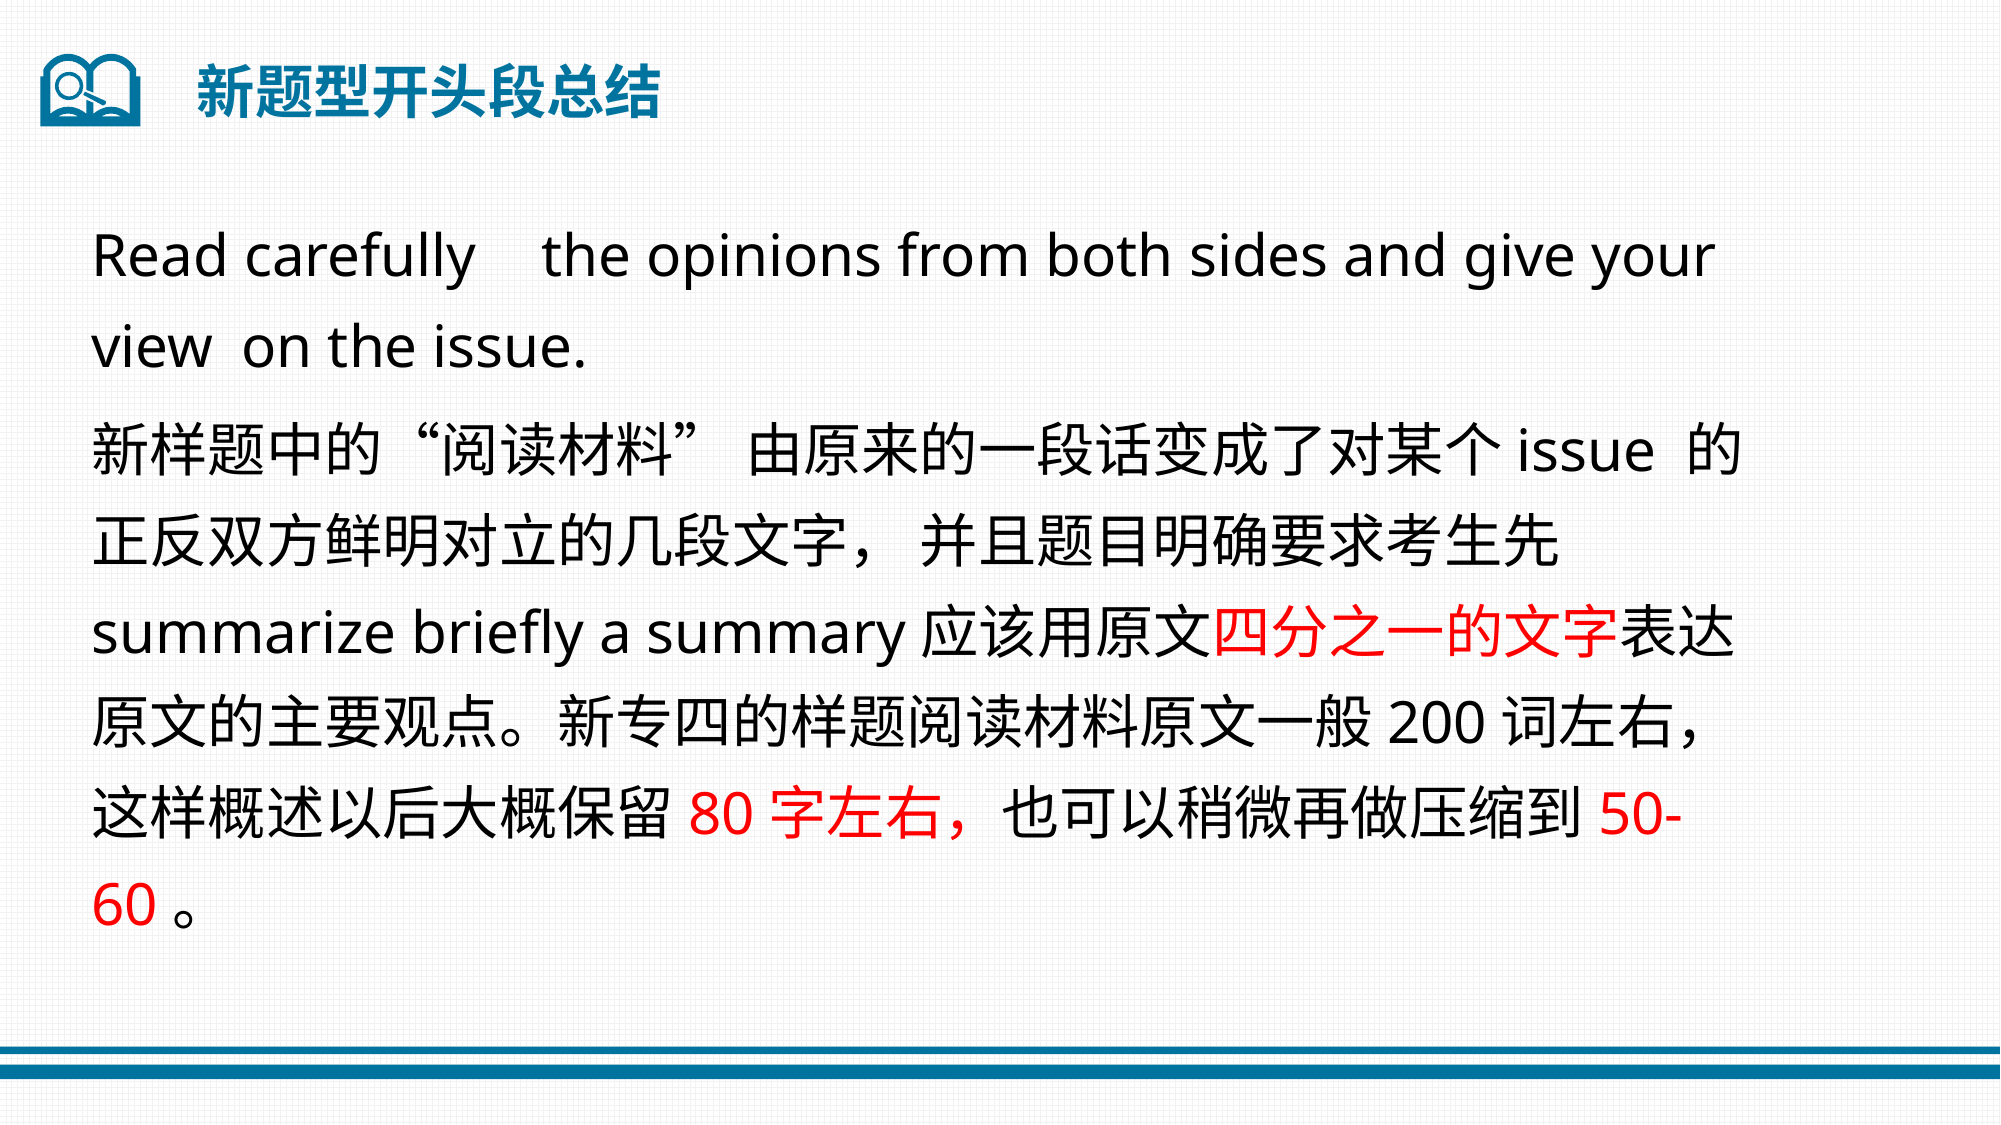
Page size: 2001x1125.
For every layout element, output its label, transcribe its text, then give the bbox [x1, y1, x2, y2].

text_box Read carefully the opinions from both sides and give your view on the issue. 新样题中的“阅读材料” 由原来的一段话变成了对某个issue 的正反双方鲜明对立的几段文字， 并且题目明确要求考生先summarize briefly a summary应该用原文四分之一的文字表达原文的主要观点。新专四的样题阅读材料原文一般200词左右， 这样概述以后大概保留80字左右，也可以稍微再做压缩到50-60。 [76, 190, 1766, 945]
list 新题型开头段总结 [182, 36, 1238, 144]
